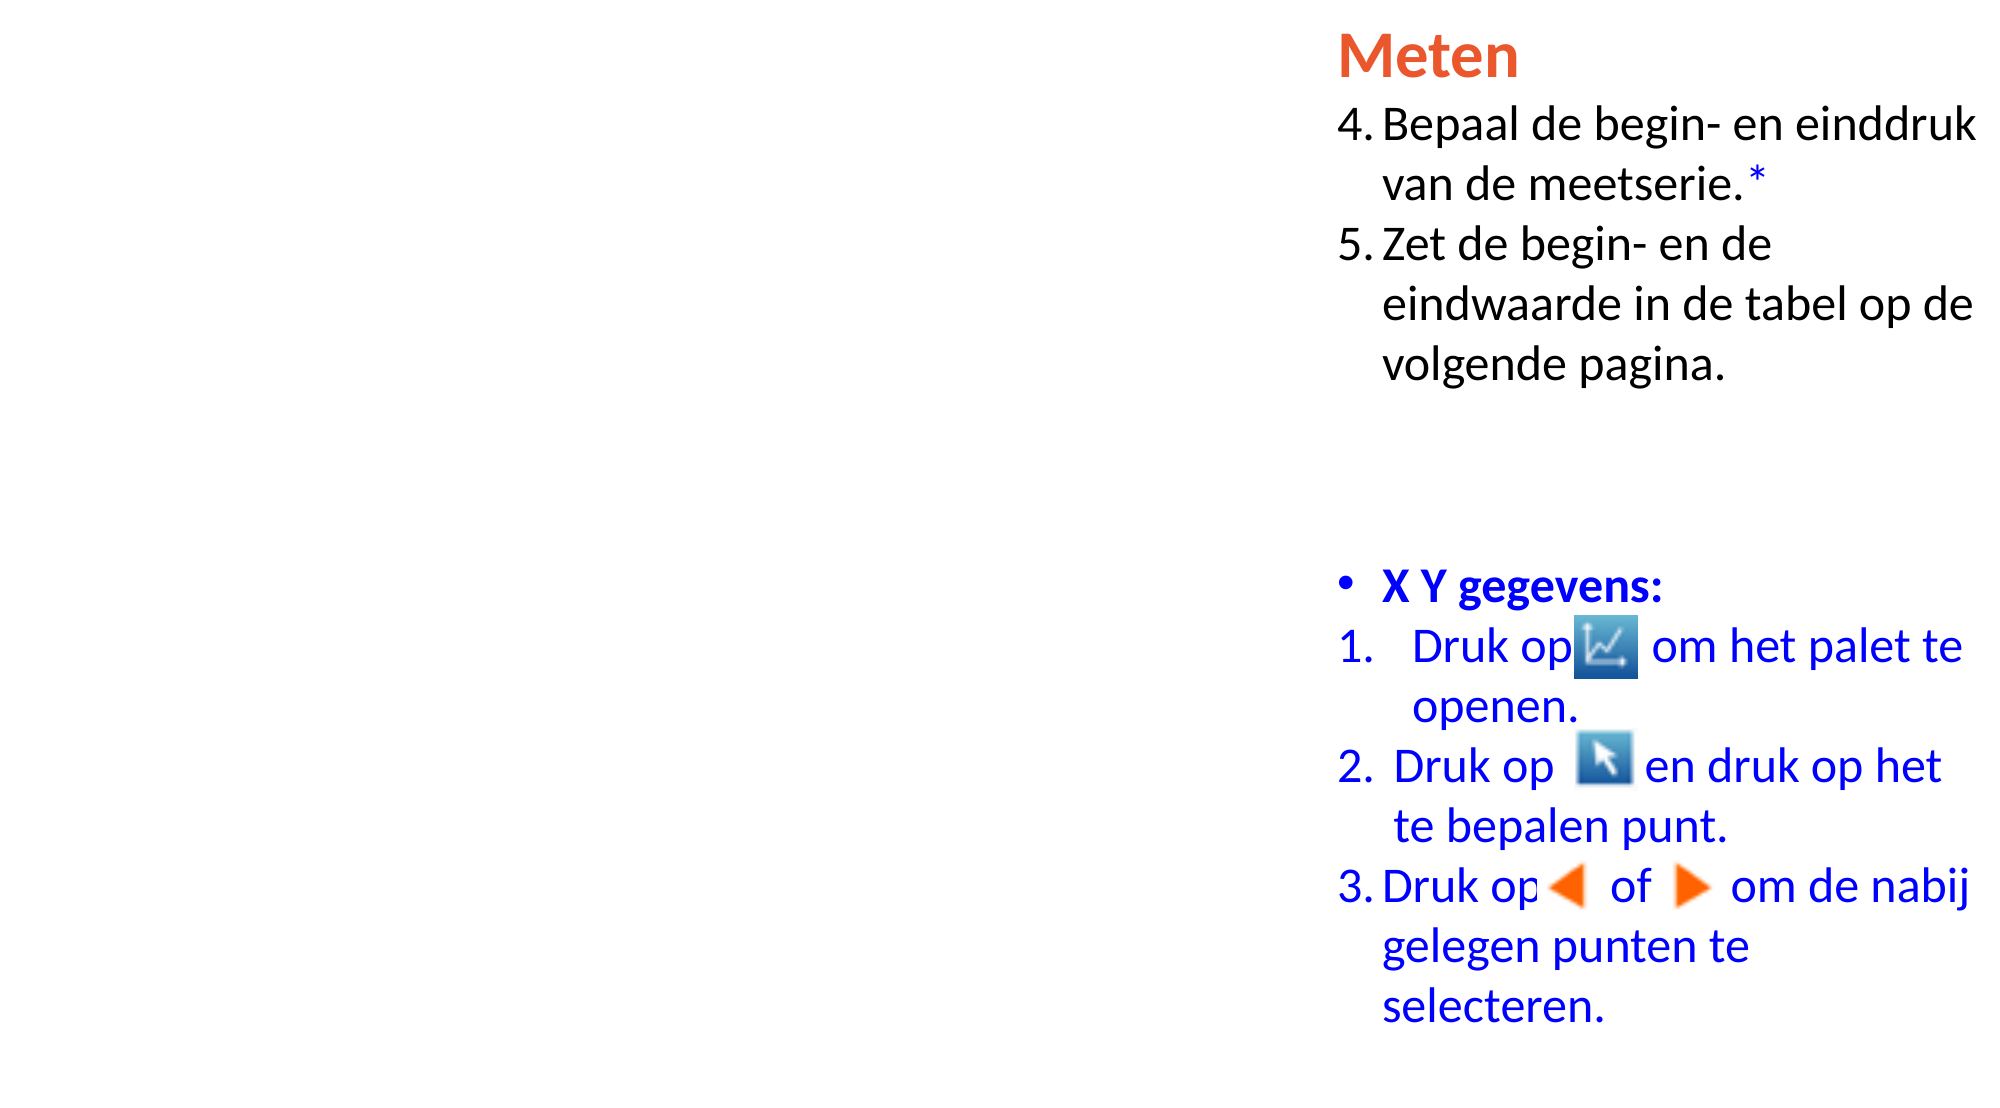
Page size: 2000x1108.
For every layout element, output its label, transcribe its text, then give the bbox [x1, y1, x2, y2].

text_box X Y gegevens: Druk op om het palet te openen. Druk op en druk op het te bepalen punt. Druk op of om de nabij gelegen punten te selecteren. [1337, 552, 1979, 1033]
text_box Bepaal de begin- en einddruk van de meetserie.* Zet de begin- en de eindwaarde in de tabel op de volgende pagina. [1337, 91, 1979, 391]
picture [1574, 728, 1638, 792]
picture [1661, 853, 1725, 917]
picture [1574, 615, 1638, 679]
picture [1536, 853, 1600, 917]
text_box Meten [1337, 10, 2000, 91]
